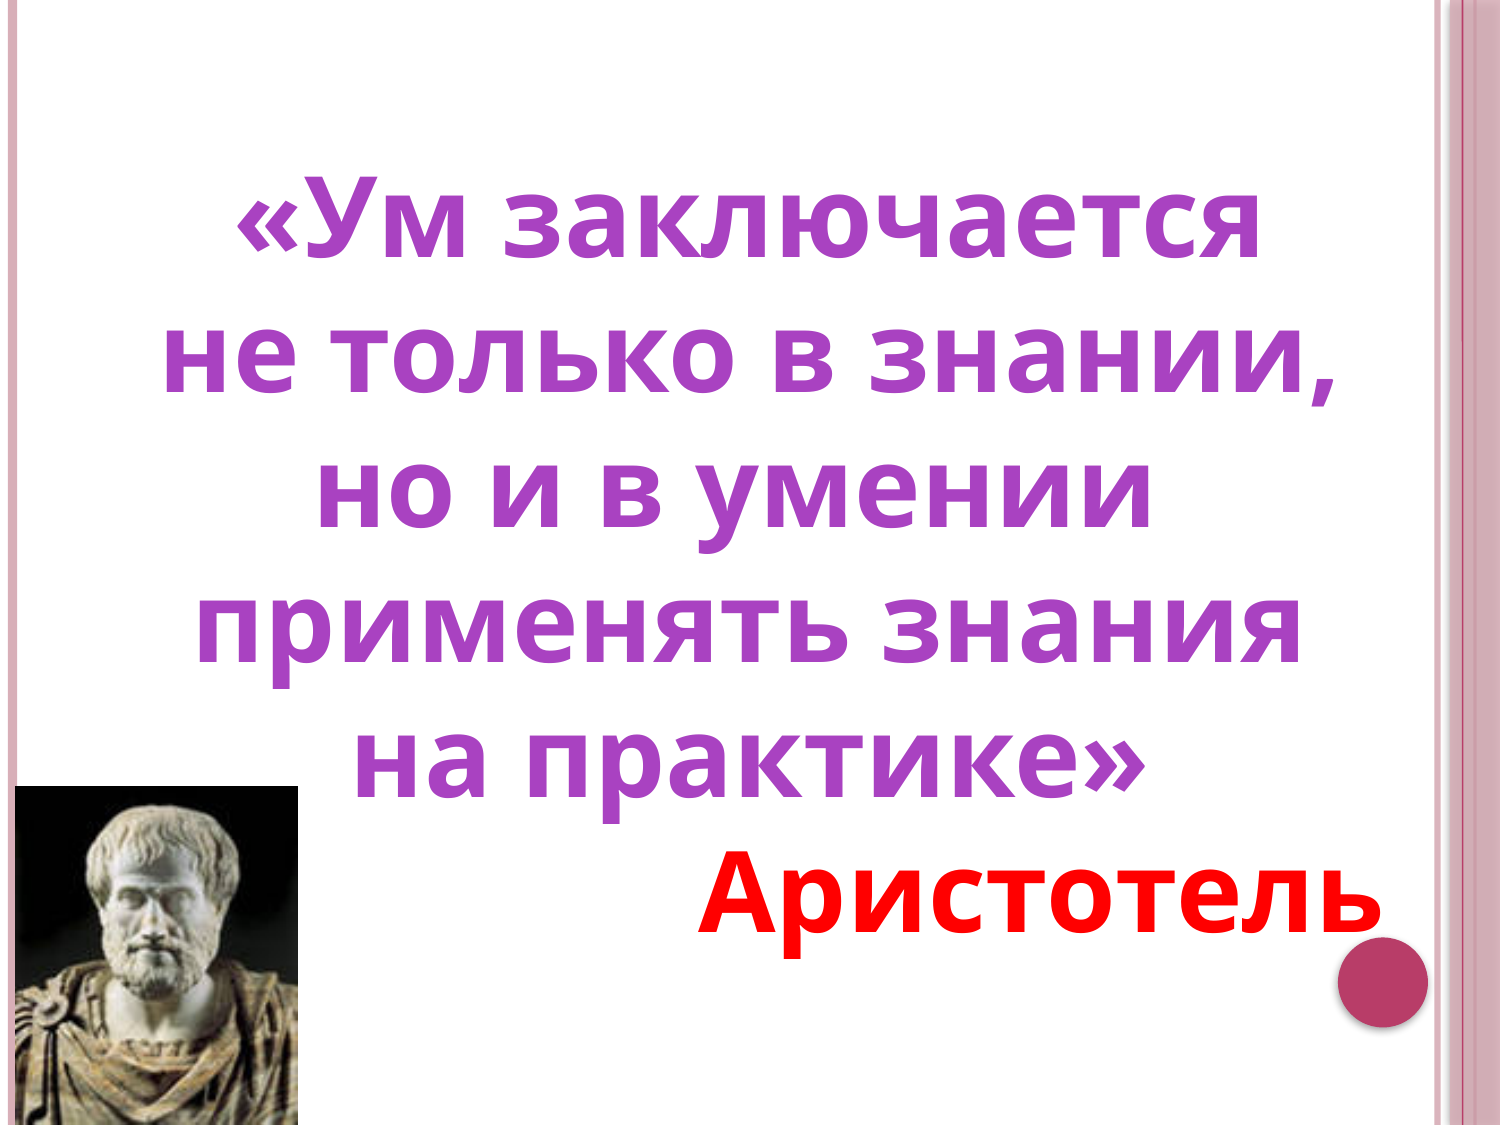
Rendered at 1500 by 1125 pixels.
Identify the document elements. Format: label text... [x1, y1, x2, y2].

picture [15, 786, 298, 1125]
text_box «Ум заключается не только в знании, но и в умении применять знания на практике» Аристотель [100, 137, 1400, 1098]
